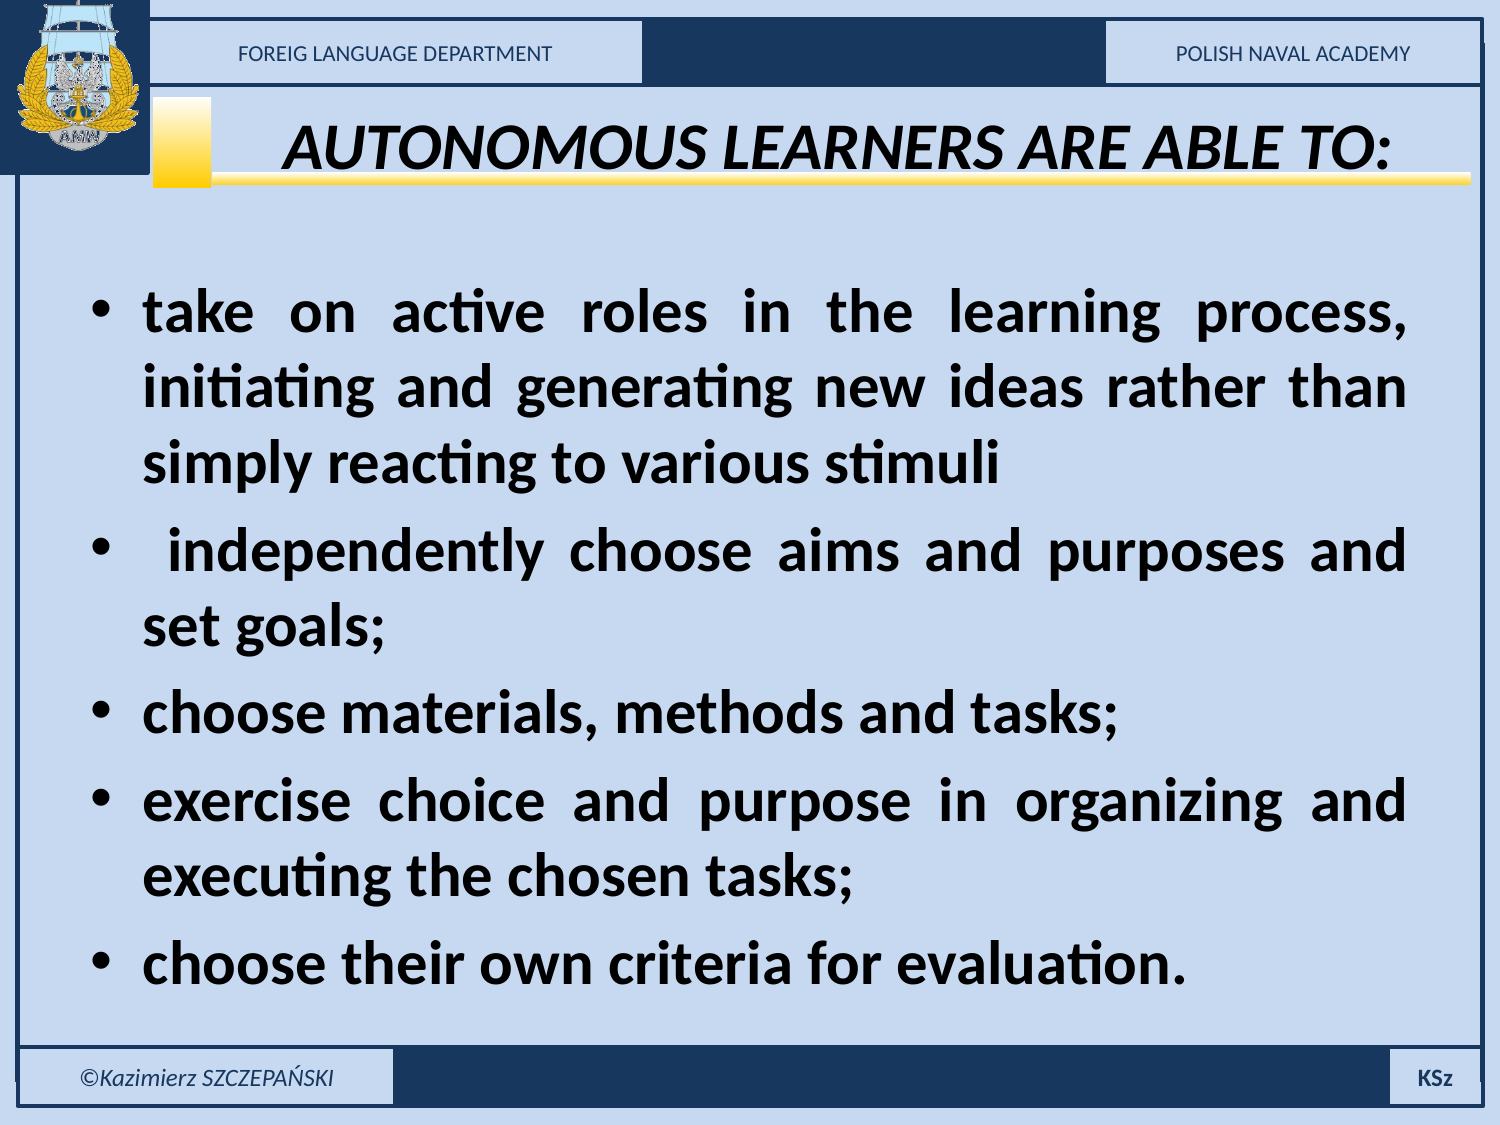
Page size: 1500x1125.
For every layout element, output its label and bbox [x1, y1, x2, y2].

text_box [0, 0, 1484, 1107]
